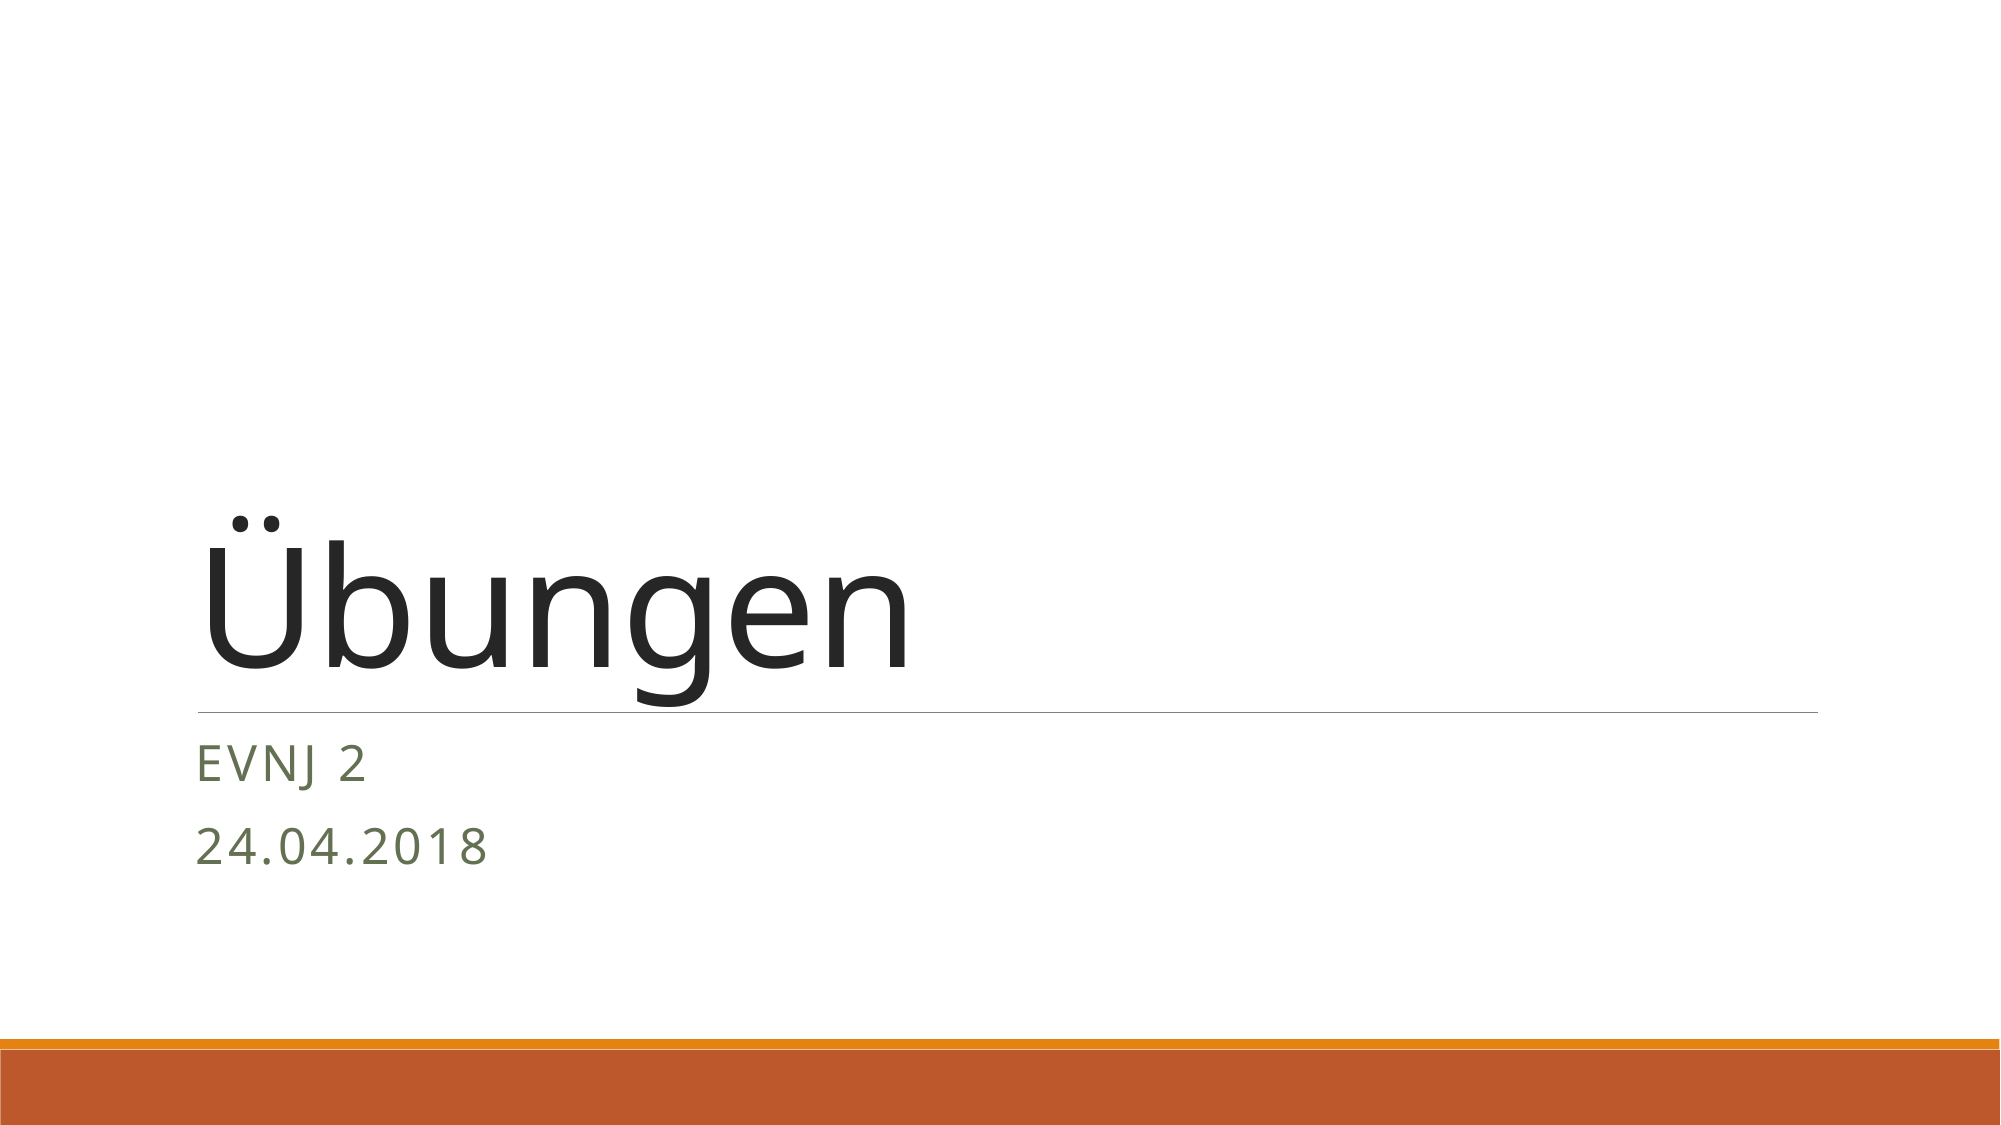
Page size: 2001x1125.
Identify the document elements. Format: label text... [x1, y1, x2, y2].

title Übungen [180, 124, 1830, 710]
subtitle EVNJ 2 24.04.2018 [180, 730, 1831, 919]
